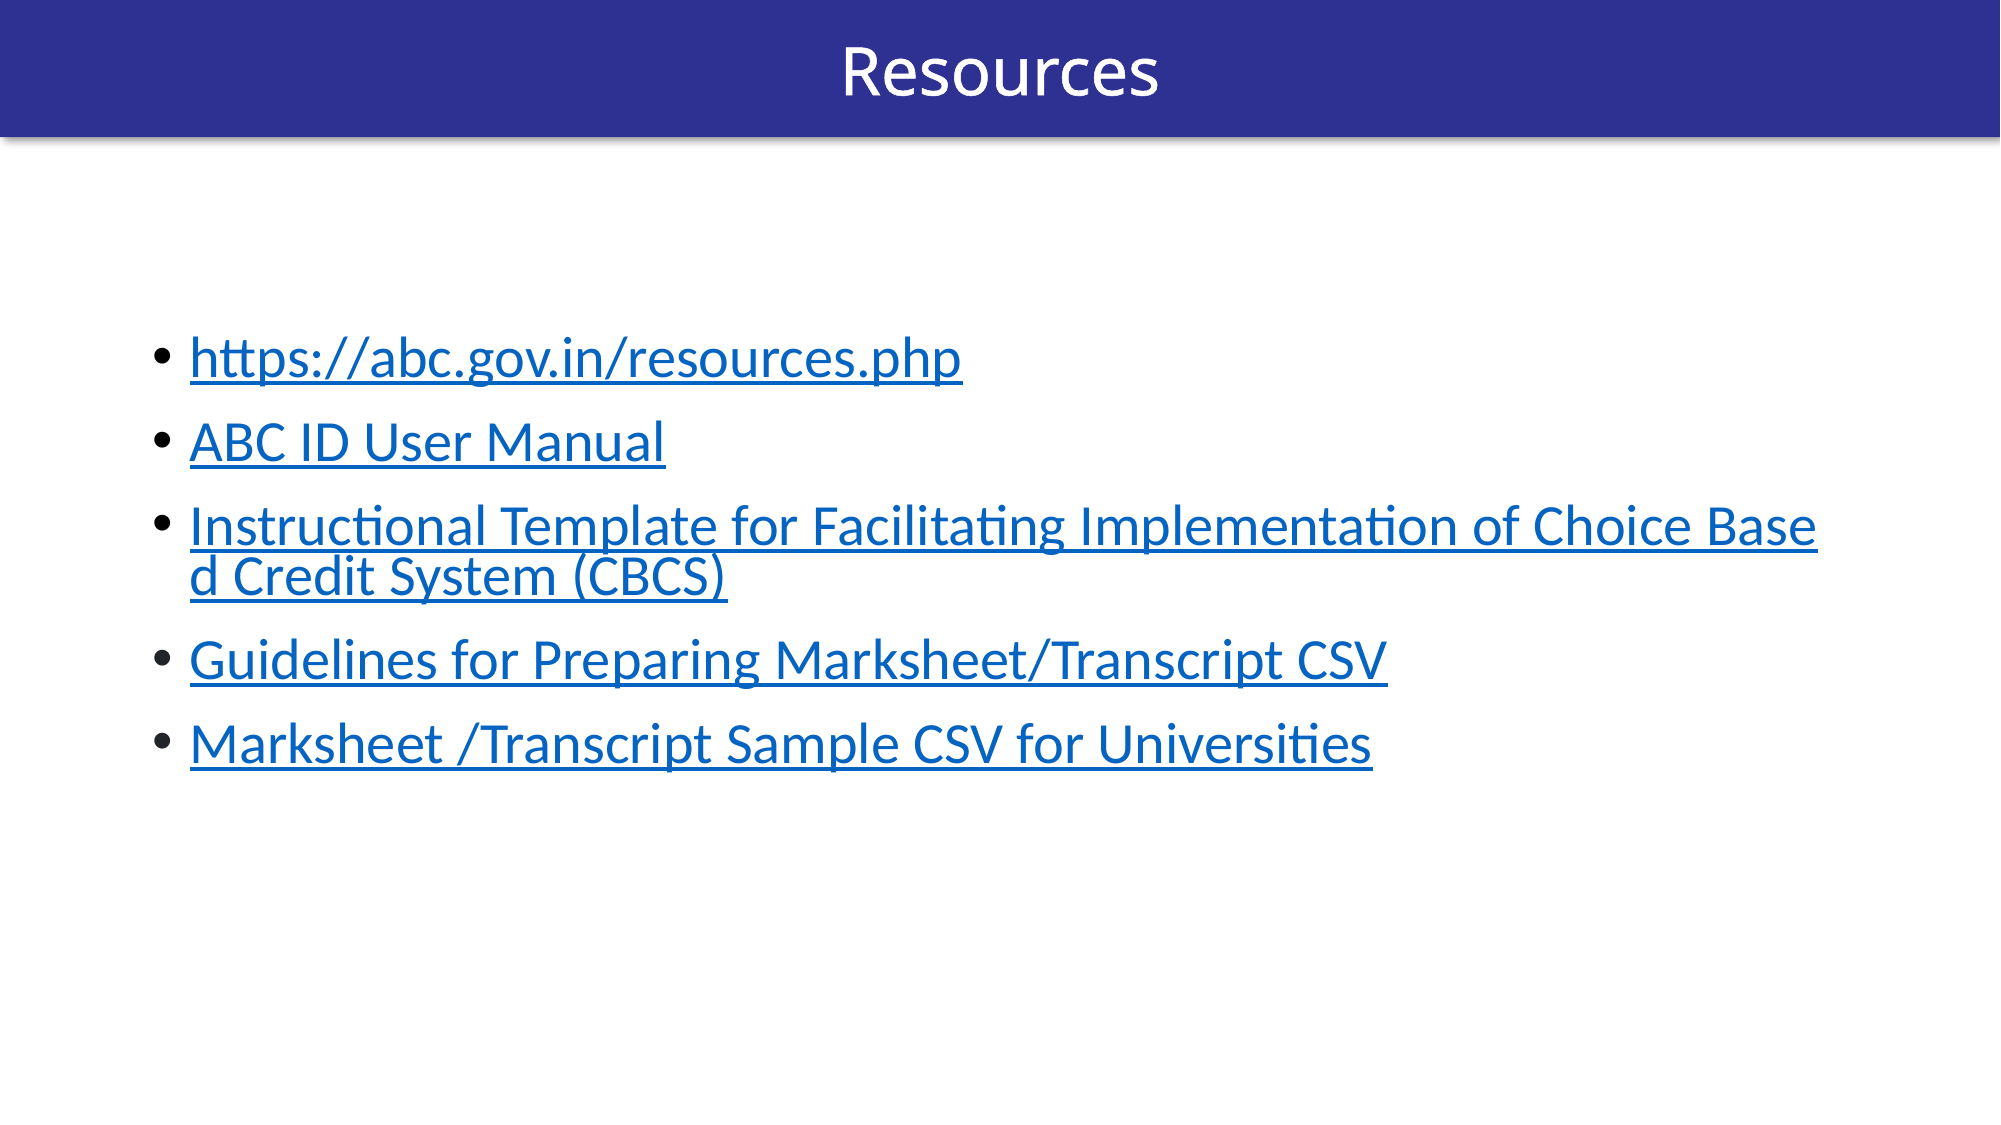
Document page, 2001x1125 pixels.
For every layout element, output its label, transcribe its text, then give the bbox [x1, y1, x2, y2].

text_box Resources [0, 0, 2000, 138]
list https://abc.gov.in/resources.php ABC ID User Manual Instructional Template for Facilitating Implementation of Choice Based Credit System (CBCS) Guidelines for Preparing Marksheet/Transcript CSV Marksheet /Transcript Sample CSV for Universities [137, 319, 1863, 1034]
